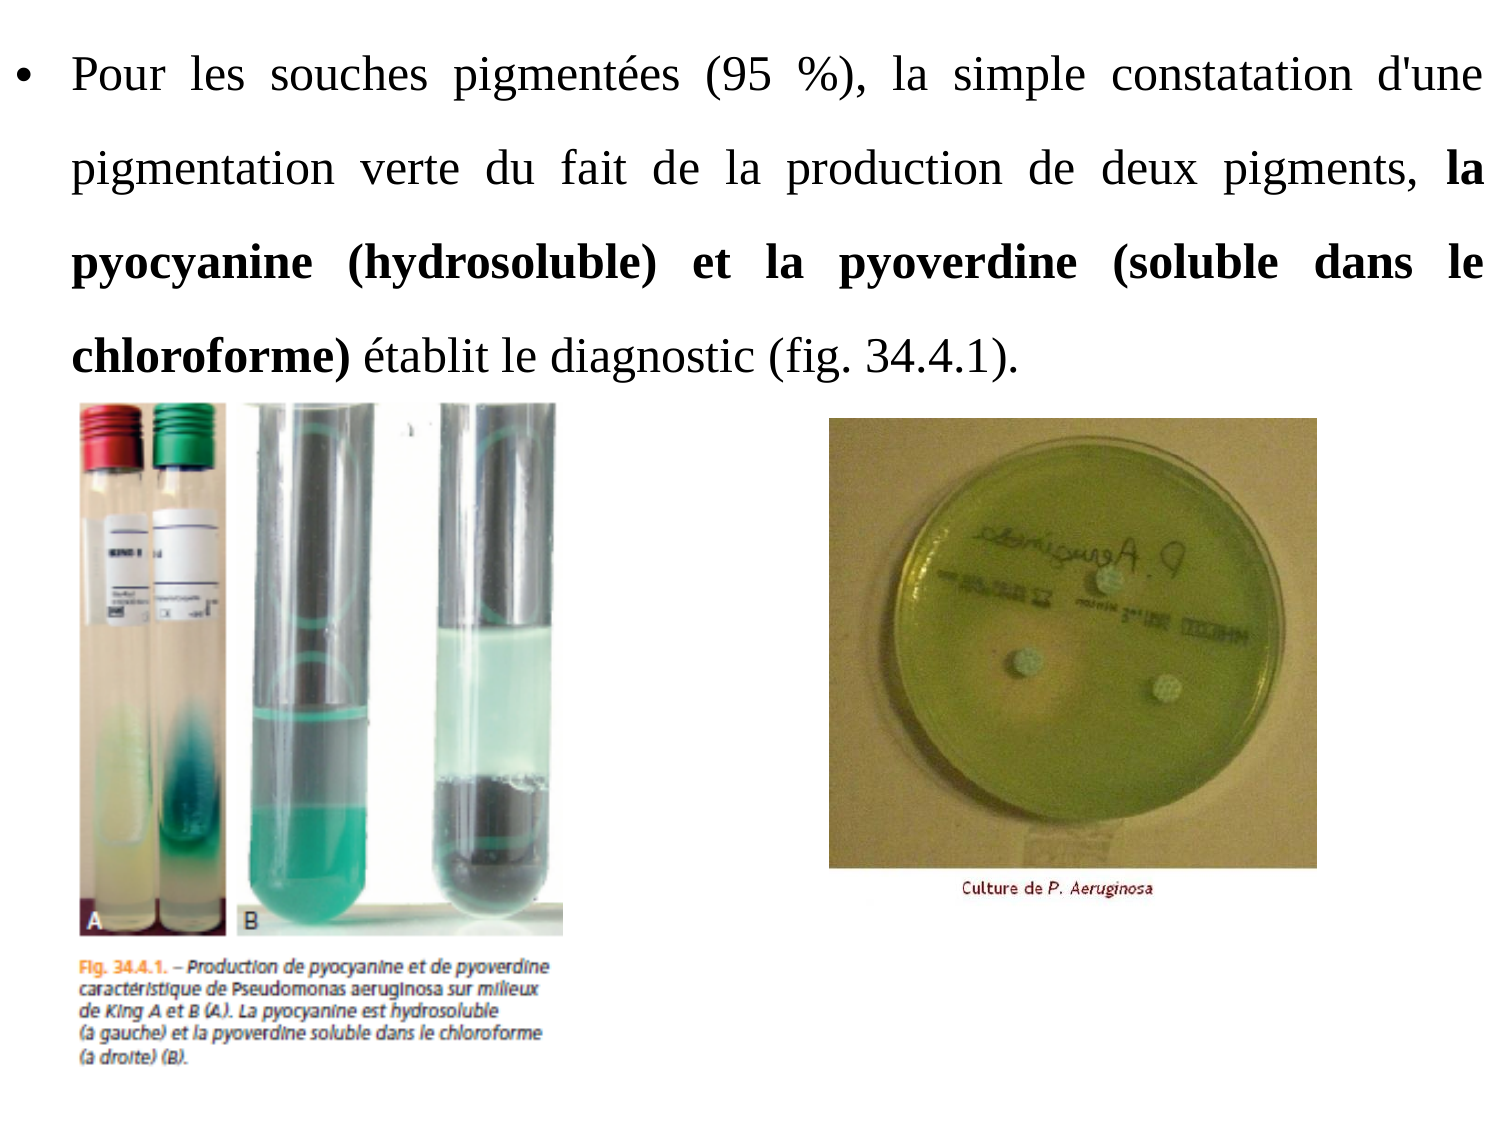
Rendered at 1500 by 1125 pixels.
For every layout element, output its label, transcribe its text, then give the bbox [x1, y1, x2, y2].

picture [829, 418, 1318, 926]
list Pour les souches pigmentées (95 %), la simple constatation d'une pigmentation verte du fait de la production de deux pigments, la pyocyanine (hydrosoluble) et la pyoverdine (soluble dans le chloroforme) établit le diagnostic (fig. 34.4.1). [0, 0, 1500, 492]
picture [76, 396, 564, 1078]
